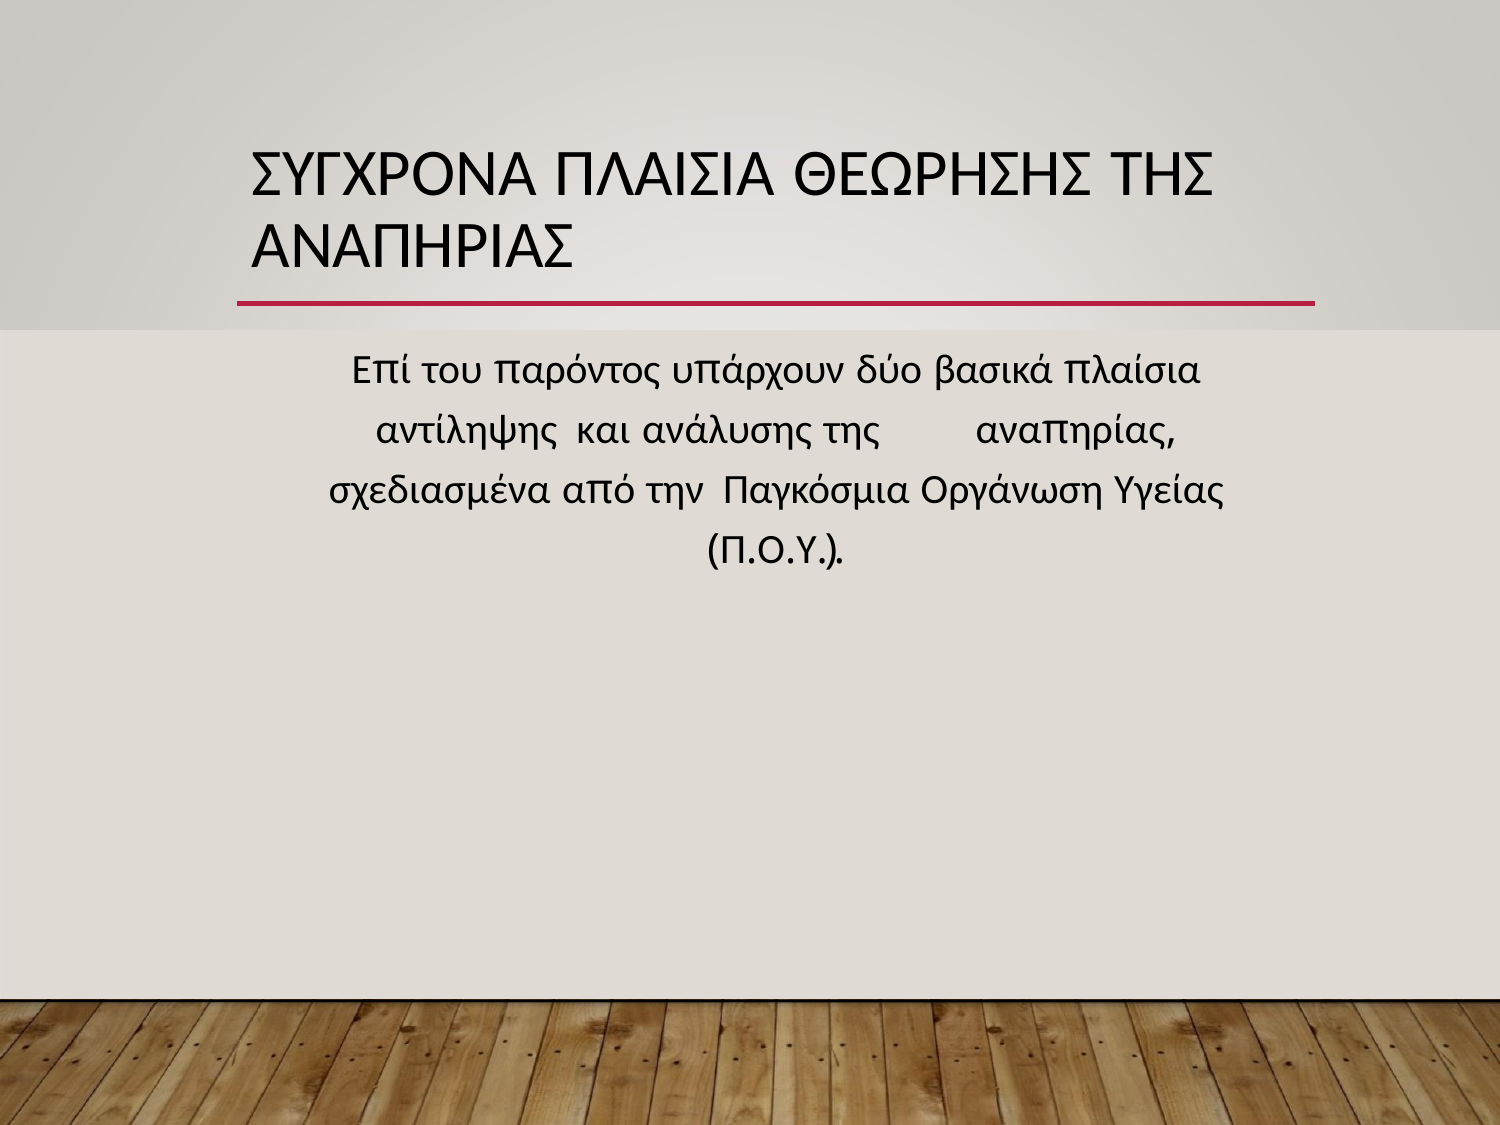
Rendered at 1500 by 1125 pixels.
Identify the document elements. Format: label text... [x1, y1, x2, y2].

title ΣΥΓΧΡΟΝΑ ΠΛΑΙΣΙΑ ΘΕΩΡΗΣΗΣ ΤΗΣ ΑΝΑΠΗΡΙΑΣ [249, 125, 1251, 325]
picture [0, 1002, 1500, 1125]
picture [0, 0, 1500, 1000]
text_box Επί του παρόντος υπάρχουν δύο βασικά πλαίσια αντίληψης και ανάλυσης της αναπηρίας, σχεδιασμένα από την Παγκόσμια Οργάνωση Υγείας (Π.Ο.Υ.). [257, 329, 1294, 572]
